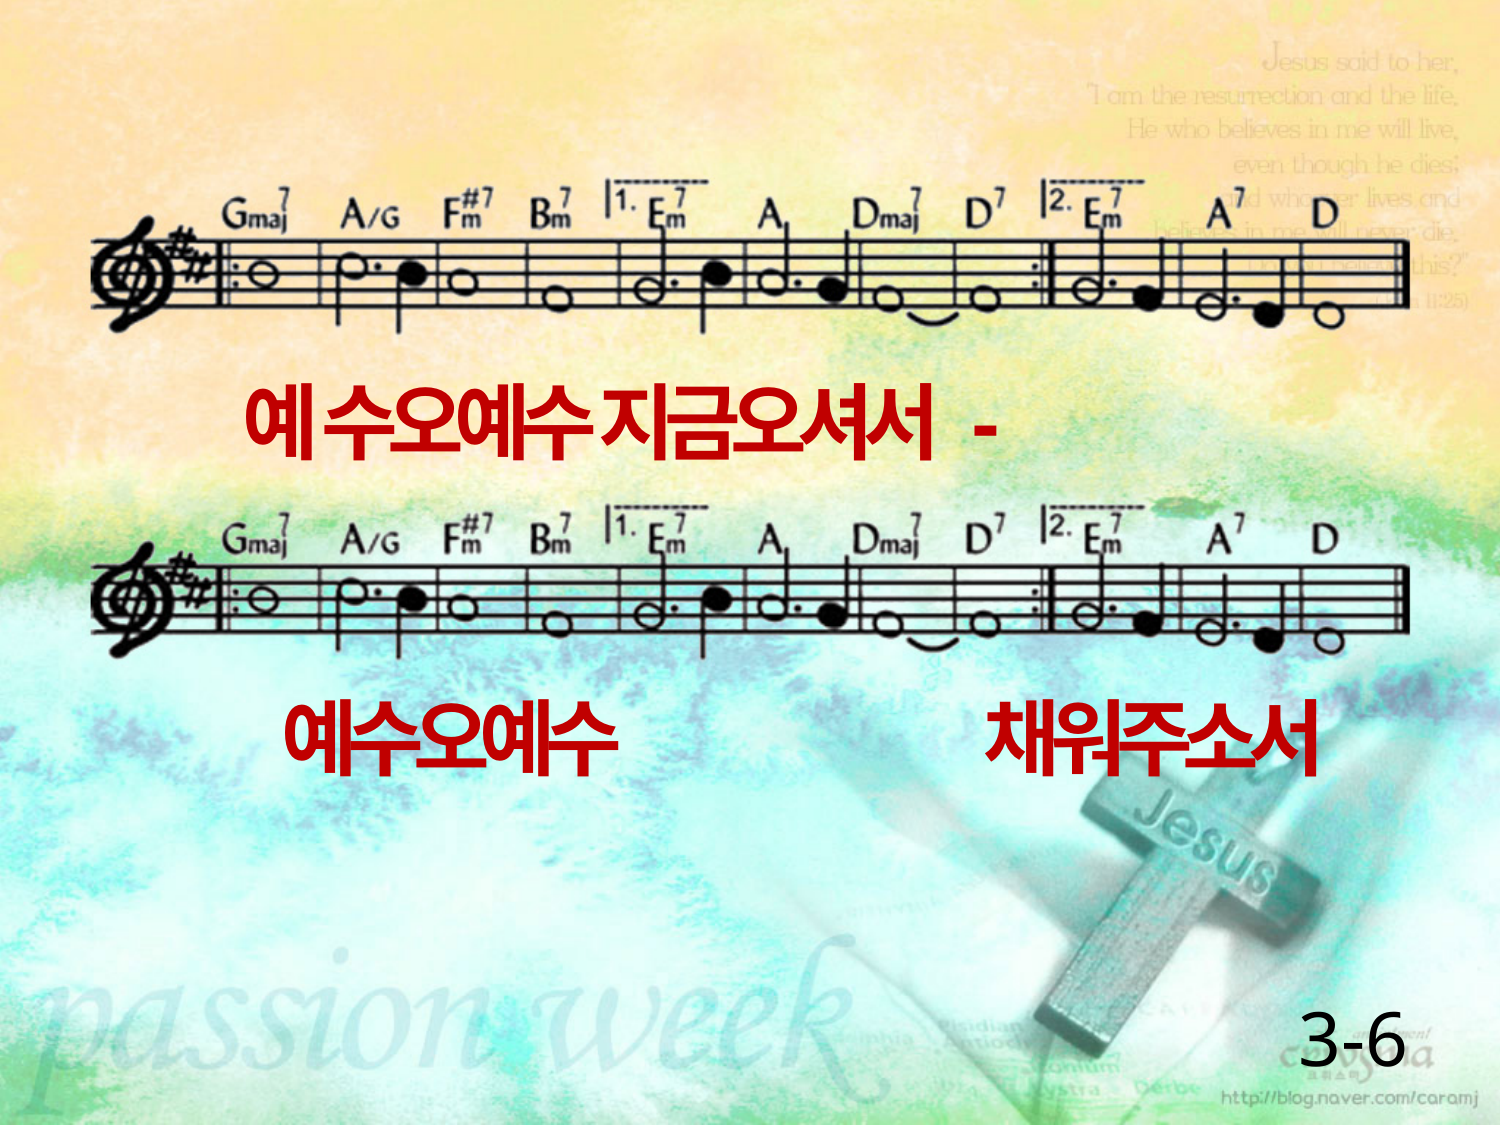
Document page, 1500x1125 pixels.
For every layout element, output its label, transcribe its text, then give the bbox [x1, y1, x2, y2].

text_box 예수오예수 채워주소서 [266, 679, 1341, 794]
text_box 예 수오예수 지금오셔서 - [228, 363, 1015, 478]
text_box 3-6 [1283, 983, 1424, 1089]
picture [0, 0, 1500, 1125]
